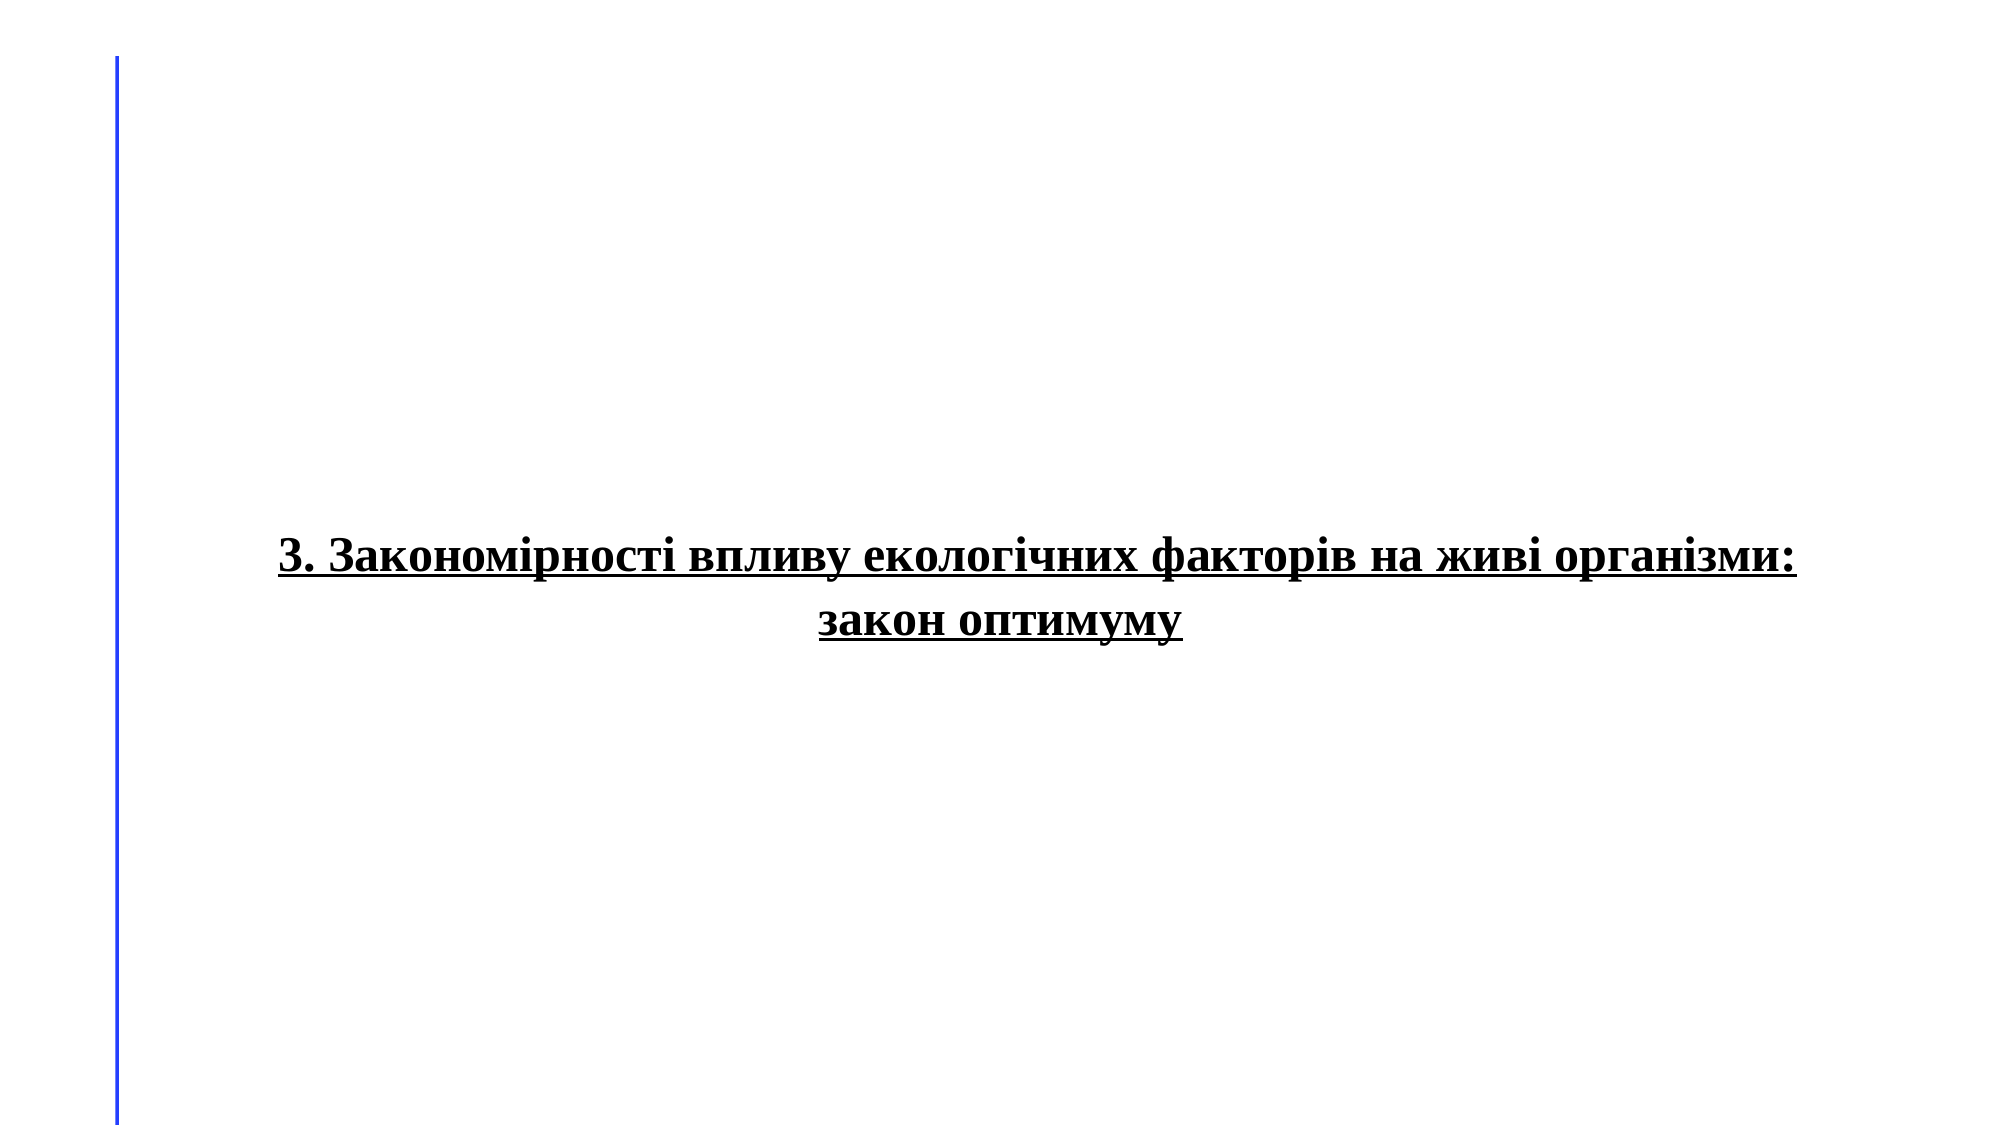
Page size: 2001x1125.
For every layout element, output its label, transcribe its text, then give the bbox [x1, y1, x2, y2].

text_box 3. Закономірності впливу екологічних факторів на живі організми: закон оптимуму [178, 509, 1823, 653]
